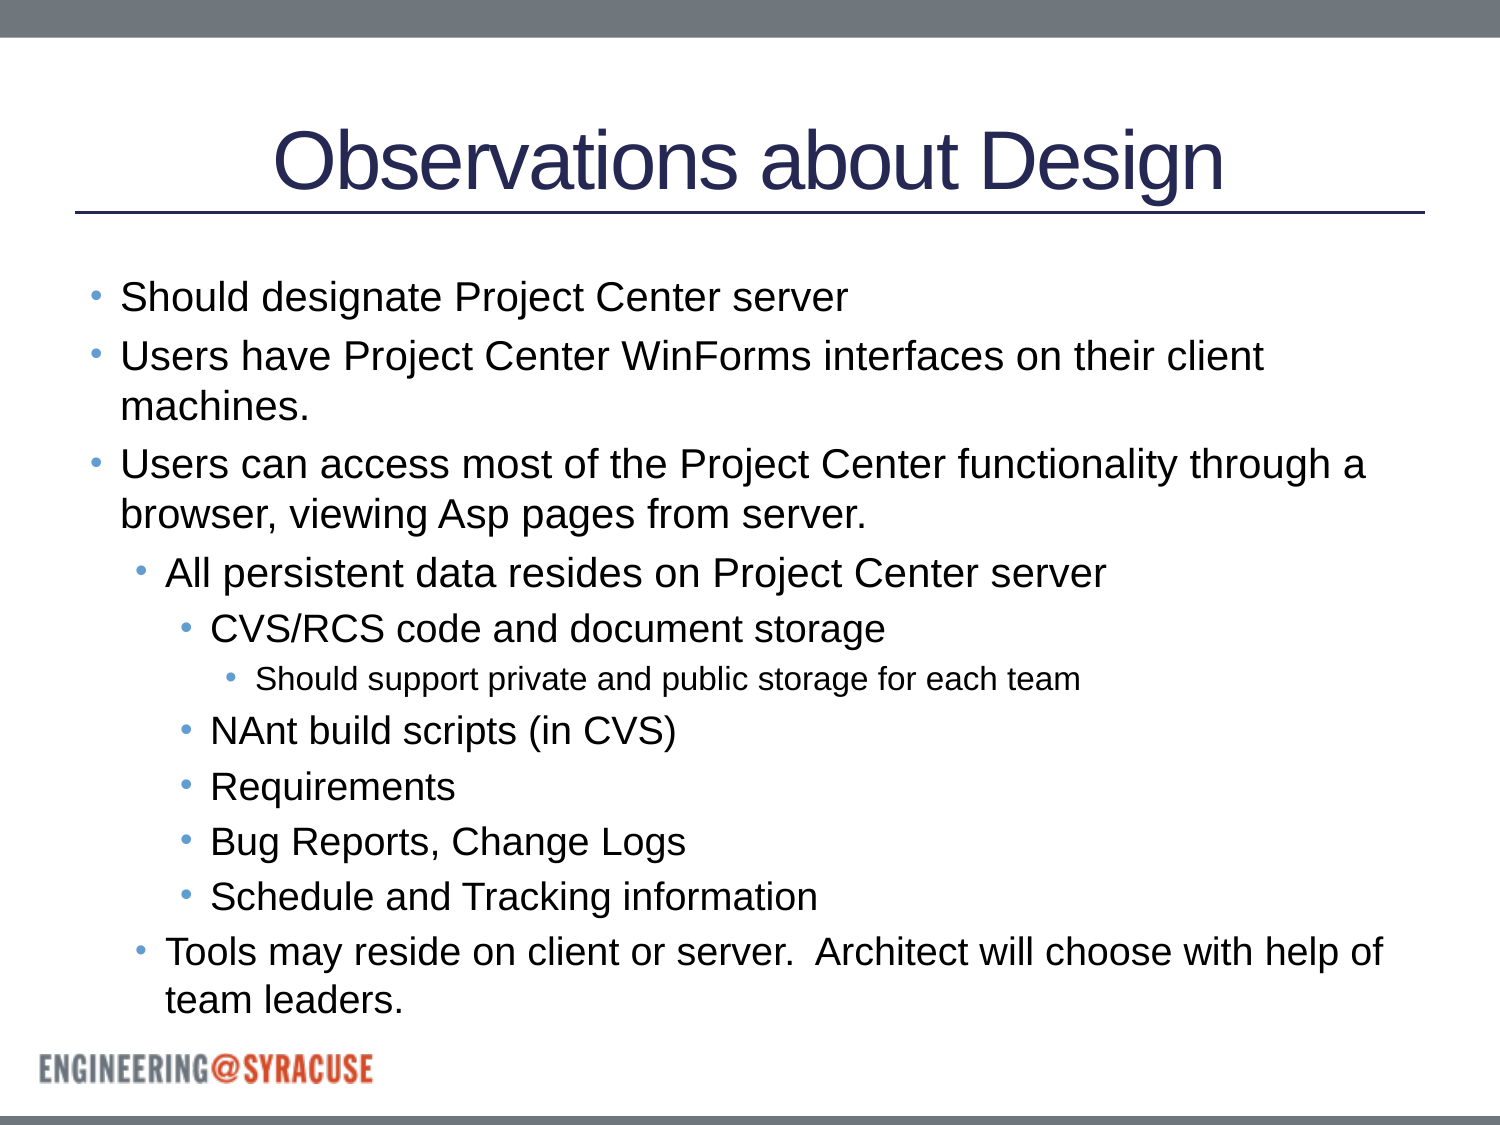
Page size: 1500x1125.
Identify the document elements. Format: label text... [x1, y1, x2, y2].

title Observations about Design [75, 75, 1425, 238]
list Should designate Project Center server Users have Project Center WinForms interfaces on their client machines. Users can access most of the Project Center functionality through a browser, viewing Asp pages from server. All persistent data resides on Project Center server CVS/RCS code and document storage Should support private and public storage for each team NAnt build scripts (in CVS) Requirements Bug Reports, Change Logs Schedule and Tracking information Tools may reside on client or server. Architect will choose with help of team leaders. [75, 262, 1425, 1063]
picture [39, 1053, 374, 1084]
